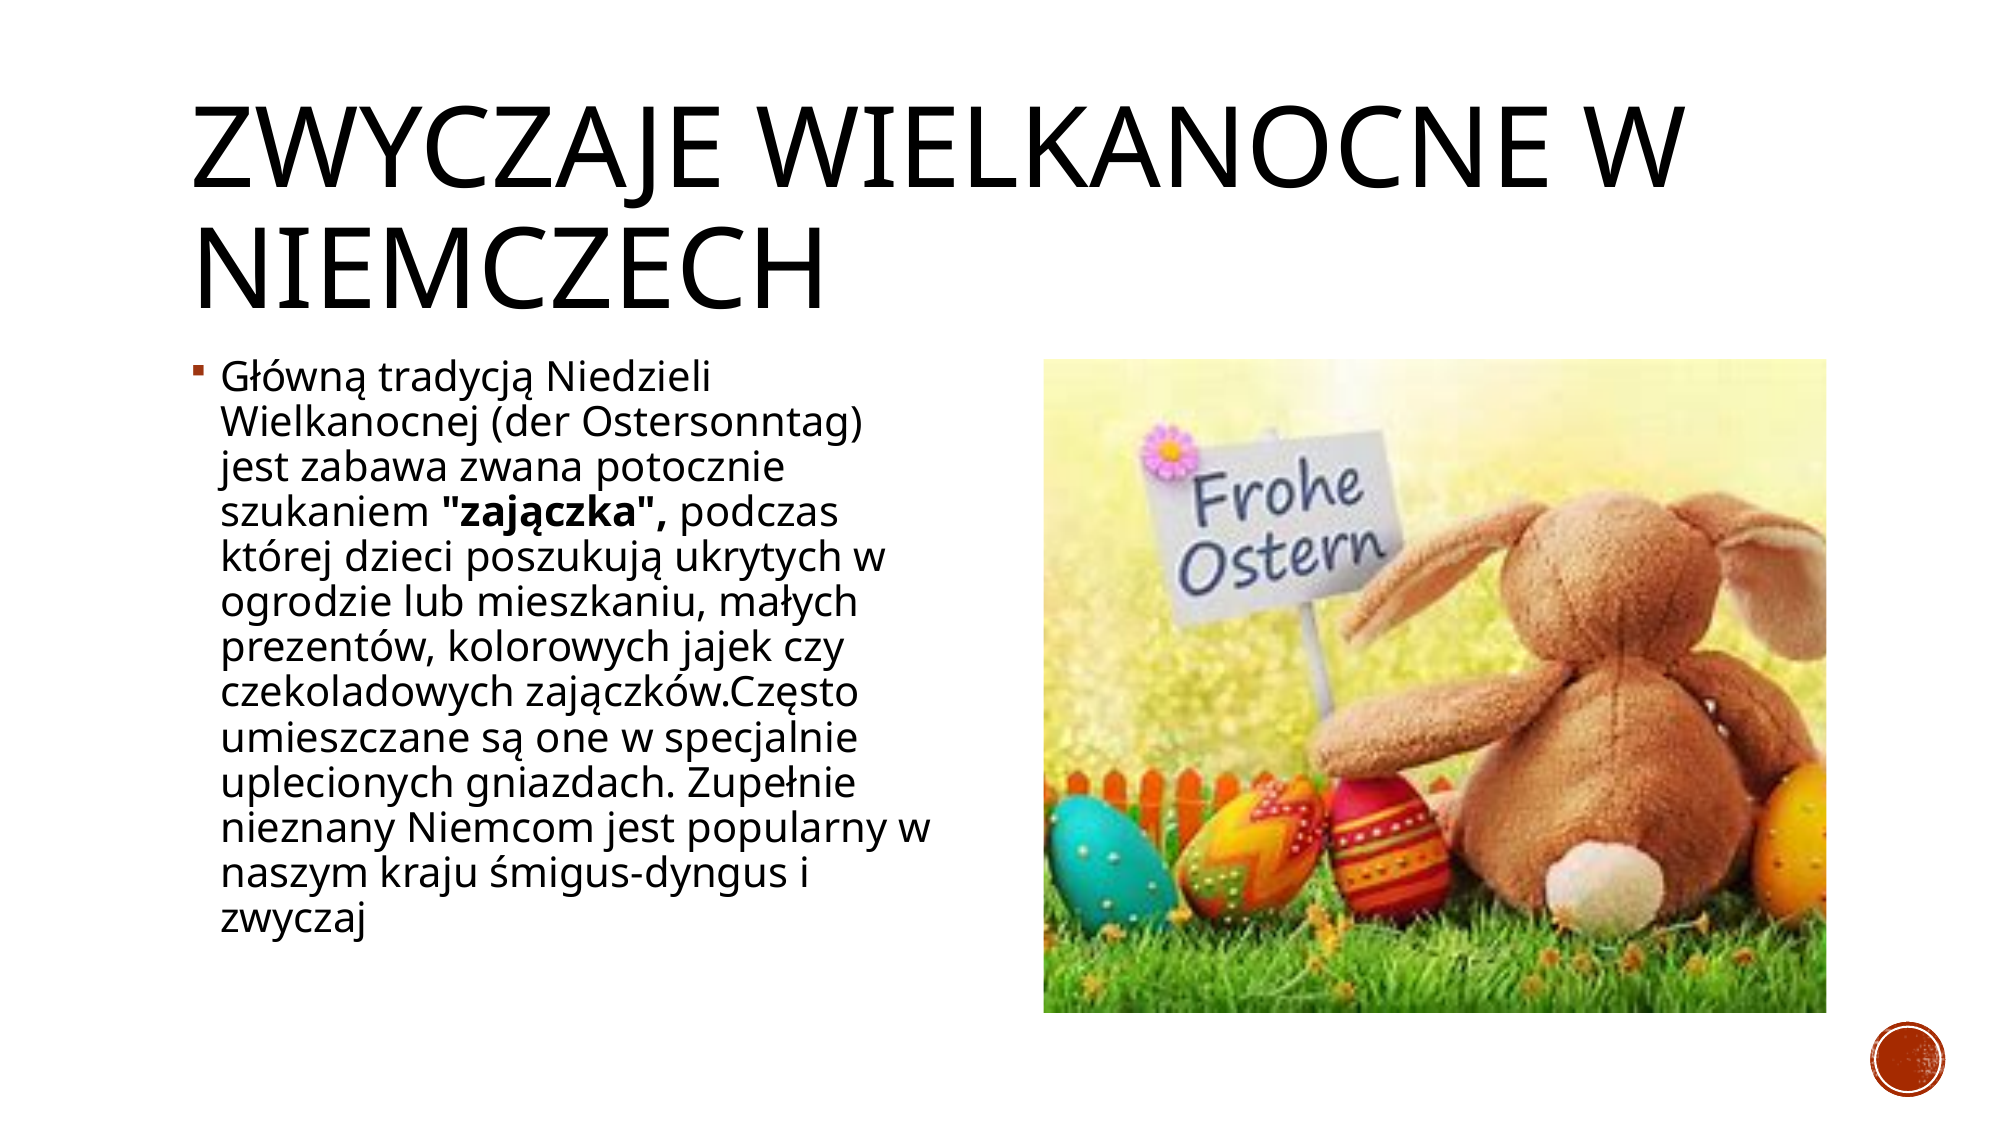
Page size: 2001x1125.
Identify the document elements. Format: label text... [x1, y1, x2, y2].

picture [1043, 359, 1827, 1013]
title zwyczaje wielkanocne w niemczech [175, 79, 1826, 344]
list Główną tradycją Niedzieli Wielkanocnej (der Ostersonntag) jest zabawa zwana potocznie szukaniem "zajączka", podczas której dzieci poszukują ukrytych w ogrodzie lub mieszkaniu, małych prezentów, kolorowych jajek czy czekoladowych zajączków.Często umieszczane są one w specjalnie uplecionych gniazdach. Zupełnie nieznany Niemcom jest popularny w naszym kraju śmigus-dyngus i zwyczaj [175, 348, 957, 1013]
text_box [1872, 1025, 1943, 1095]
